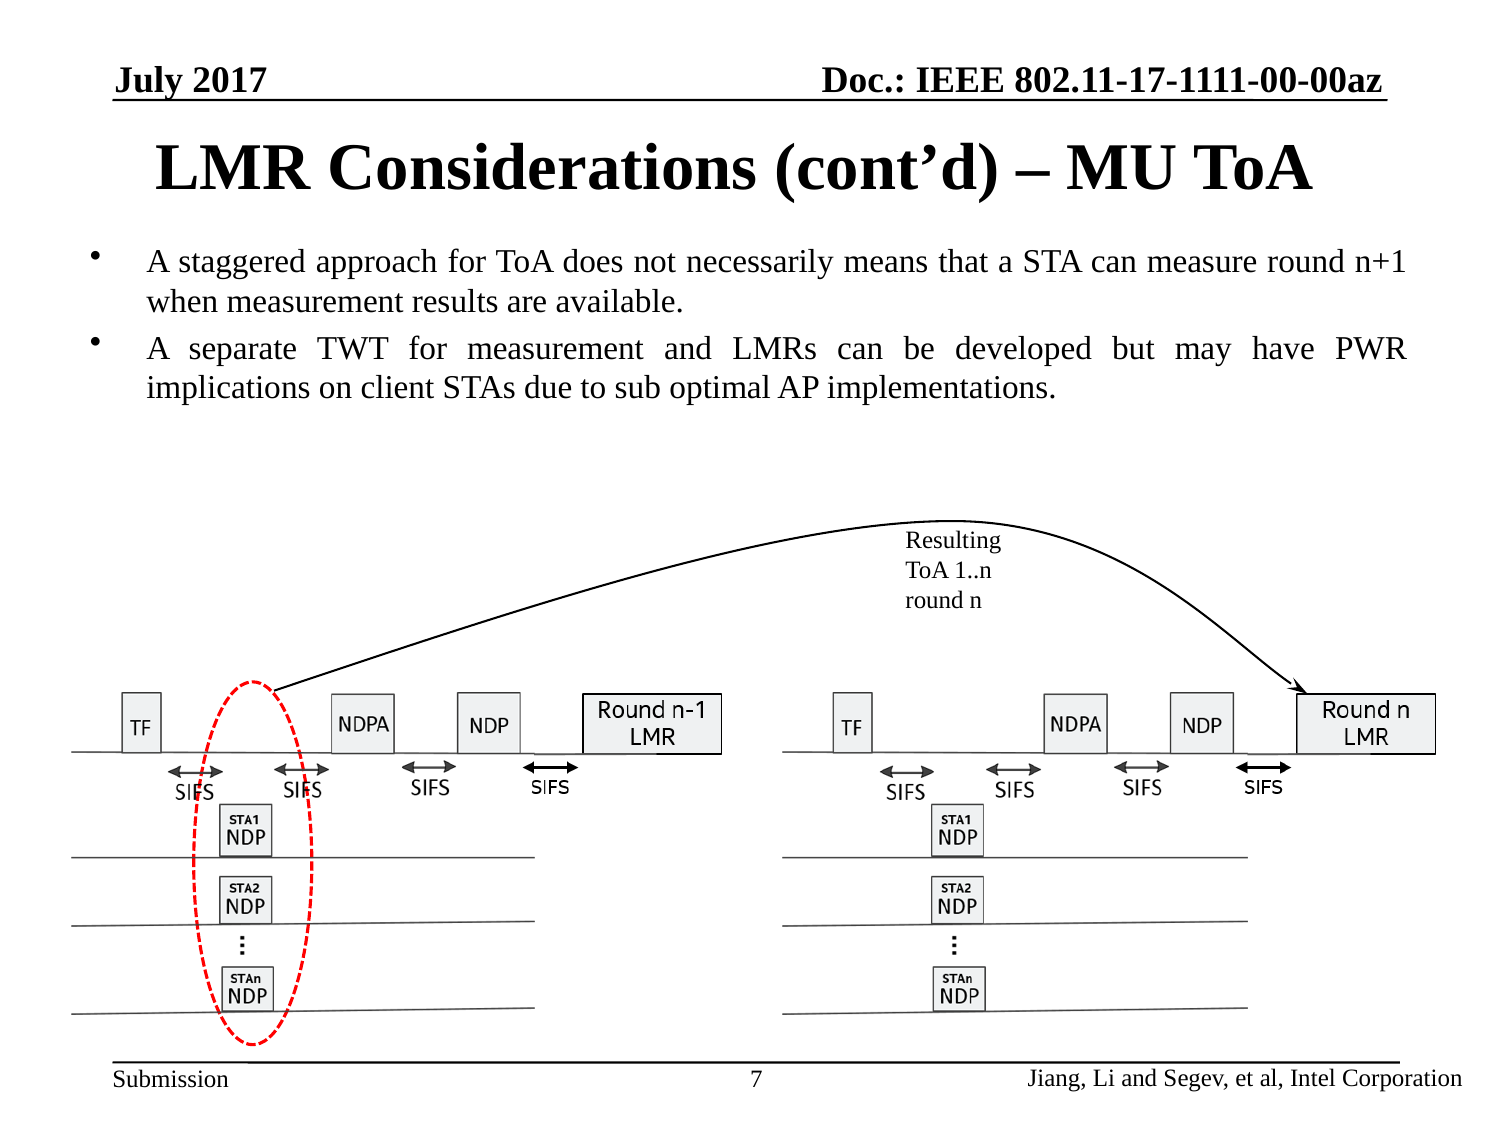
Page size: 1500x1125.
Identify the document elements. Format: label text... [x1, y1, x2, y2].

title LMR Considerations (cont’d) – MU ToA [0, 67, 1471, 258]
list A staggered approach for ToA does not necessarily means that a STA can measure round n+1 when measurement results are available. A separate TWT for measurement and LMRs can be developed but may have PWR implications on client STAs due to sub optimal AP implementations. [74, 231, 1425, 514]
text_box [71, 515, 1436, 1045]
slide_number 7 [741, 1061, 772, 1093]
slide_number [114, 54, 270, 101]
